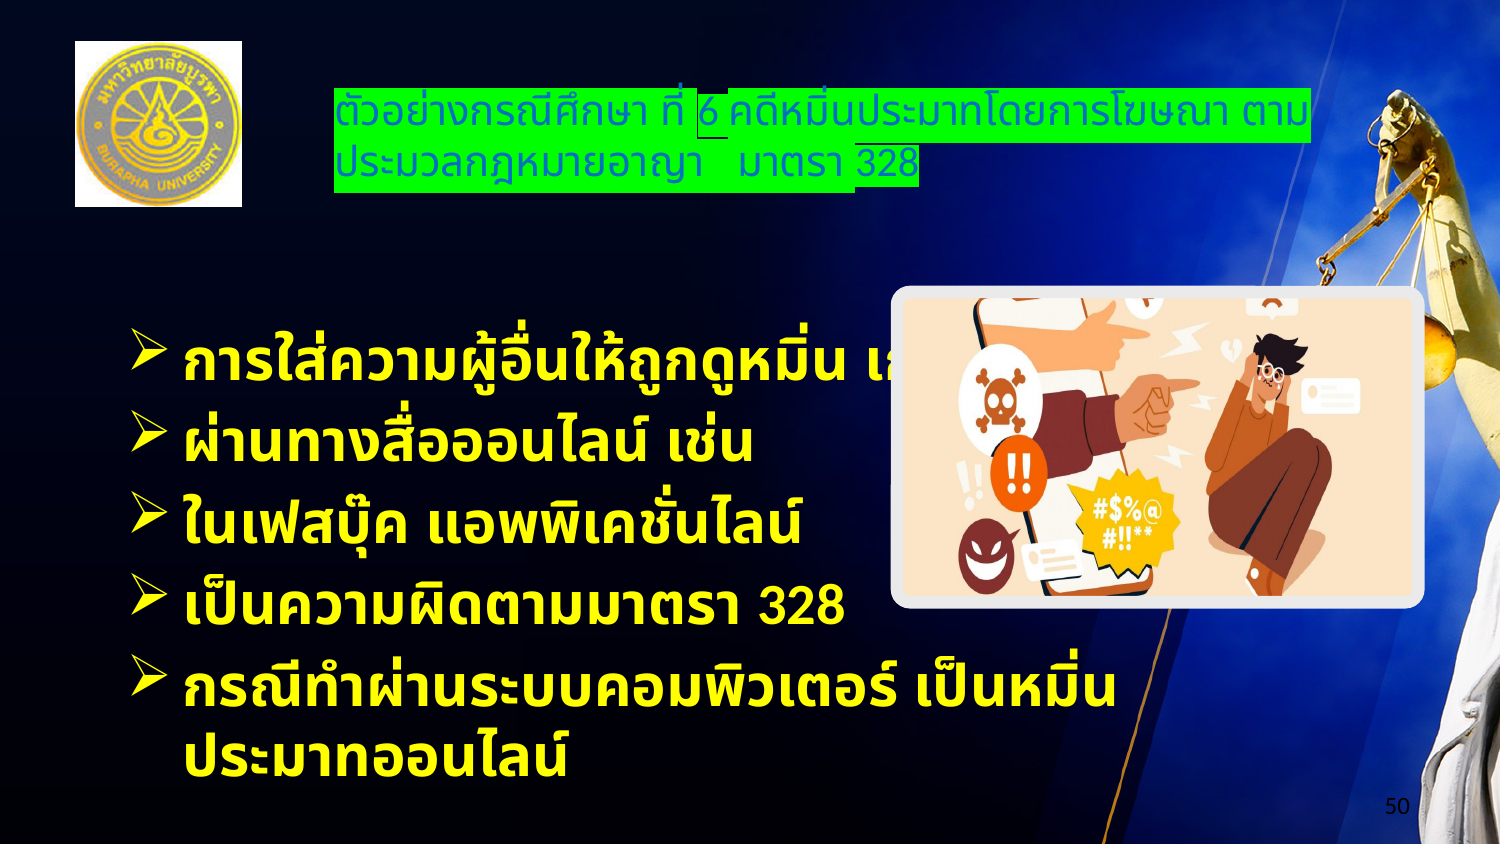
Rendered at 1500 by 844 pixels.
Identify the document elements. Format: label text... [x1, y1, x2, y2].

picture [0, 0, 1500, 844]
title ตัวอย่างกรณีศึกษา ที่ 6 คดีหมิ่นประมาทโดยการโฆษณา ตามประมวลกฎหมายอาญา มาตรา 328 [319, 74, 1354, 194]
list การใส่ความผู้อื่นให้ถูกดูหมิ่น เกลียดชัง ผ่านทางสื่อออนไลน์ เช่น ในเฟสบุ๊ค แอพพิเคชั่นไลน์ เป็นความผิดตามมาตรา 328 กรณีทำผ่านระบบคอมพิวเตอร์ เป็นหมิ่นประมาทออนไลน์ [111, 314, 1211, 844]
slide_number 50 [1074, 782, 1425, 827]
